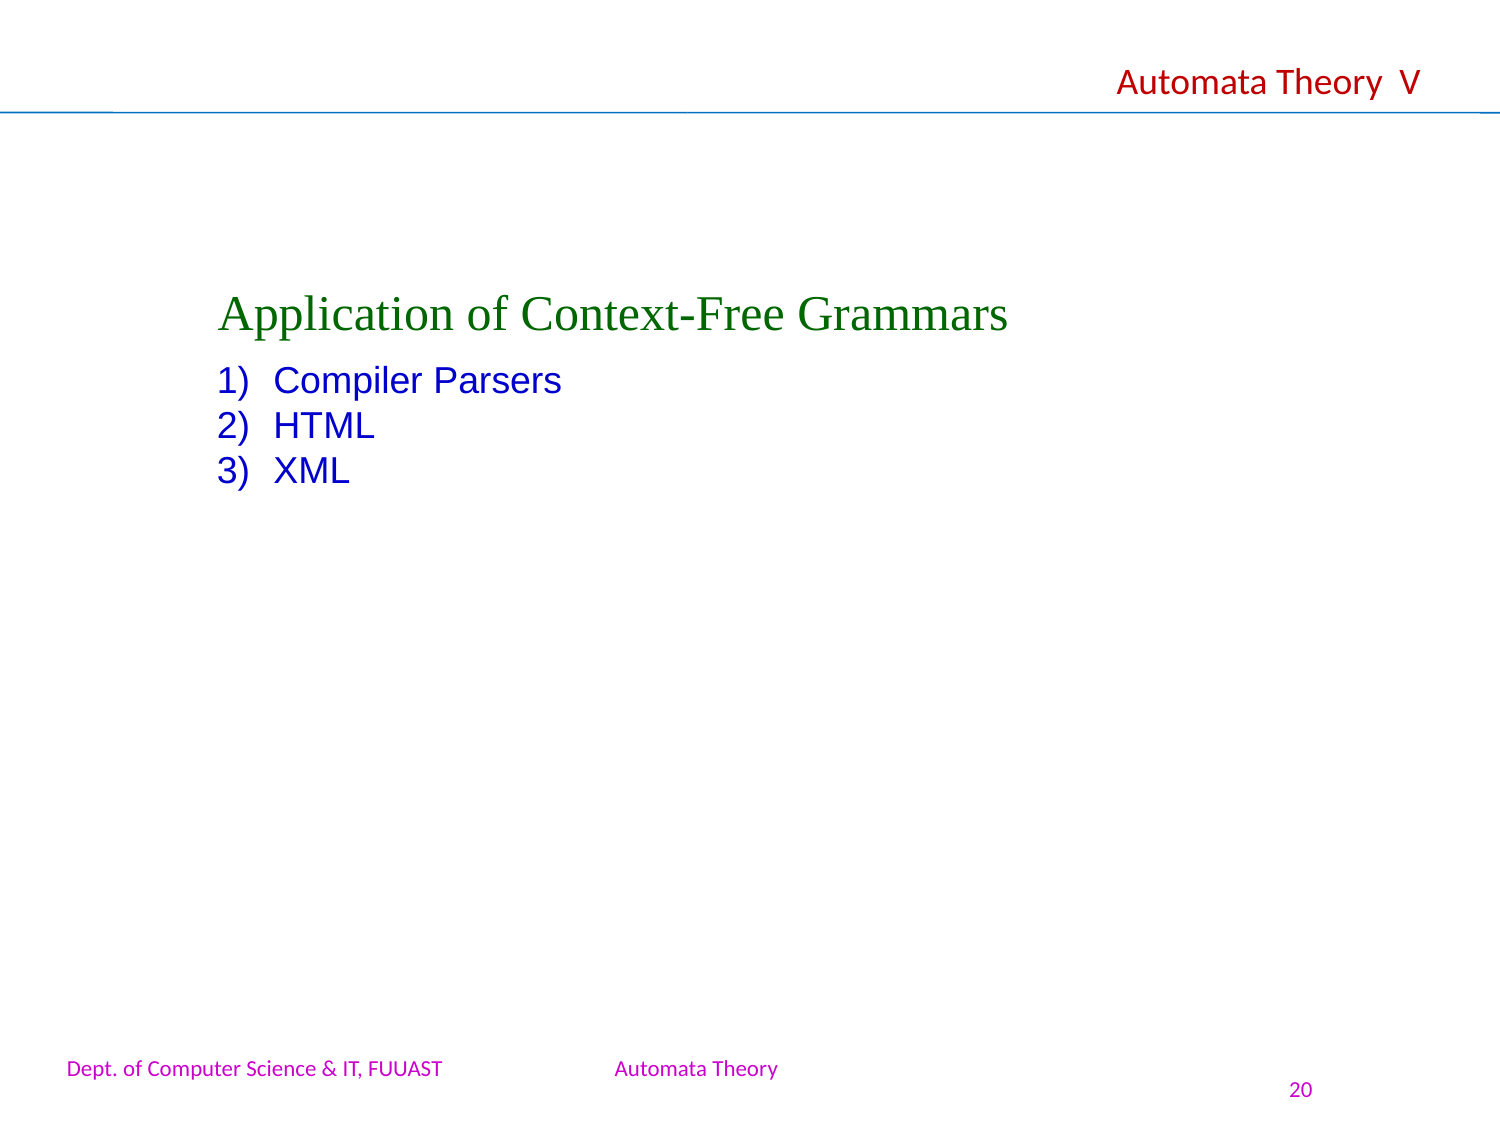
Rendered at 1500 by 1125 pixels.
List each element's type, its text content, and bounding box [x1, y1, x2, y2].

text_box Compiler Parsers HTML XML [202, 348, 578, 499]
slide_number 20 [1245, 1063, 1328, 1113]
text_box Application of Context-Free Grammars [203, 273, 1025, 349]
footer Dept. of Computer Science & IT, FUUAST Automata Theory [50, 1050, 913, 1113]
text_box Automata Theory V [1101, 49, 1437, 110]
